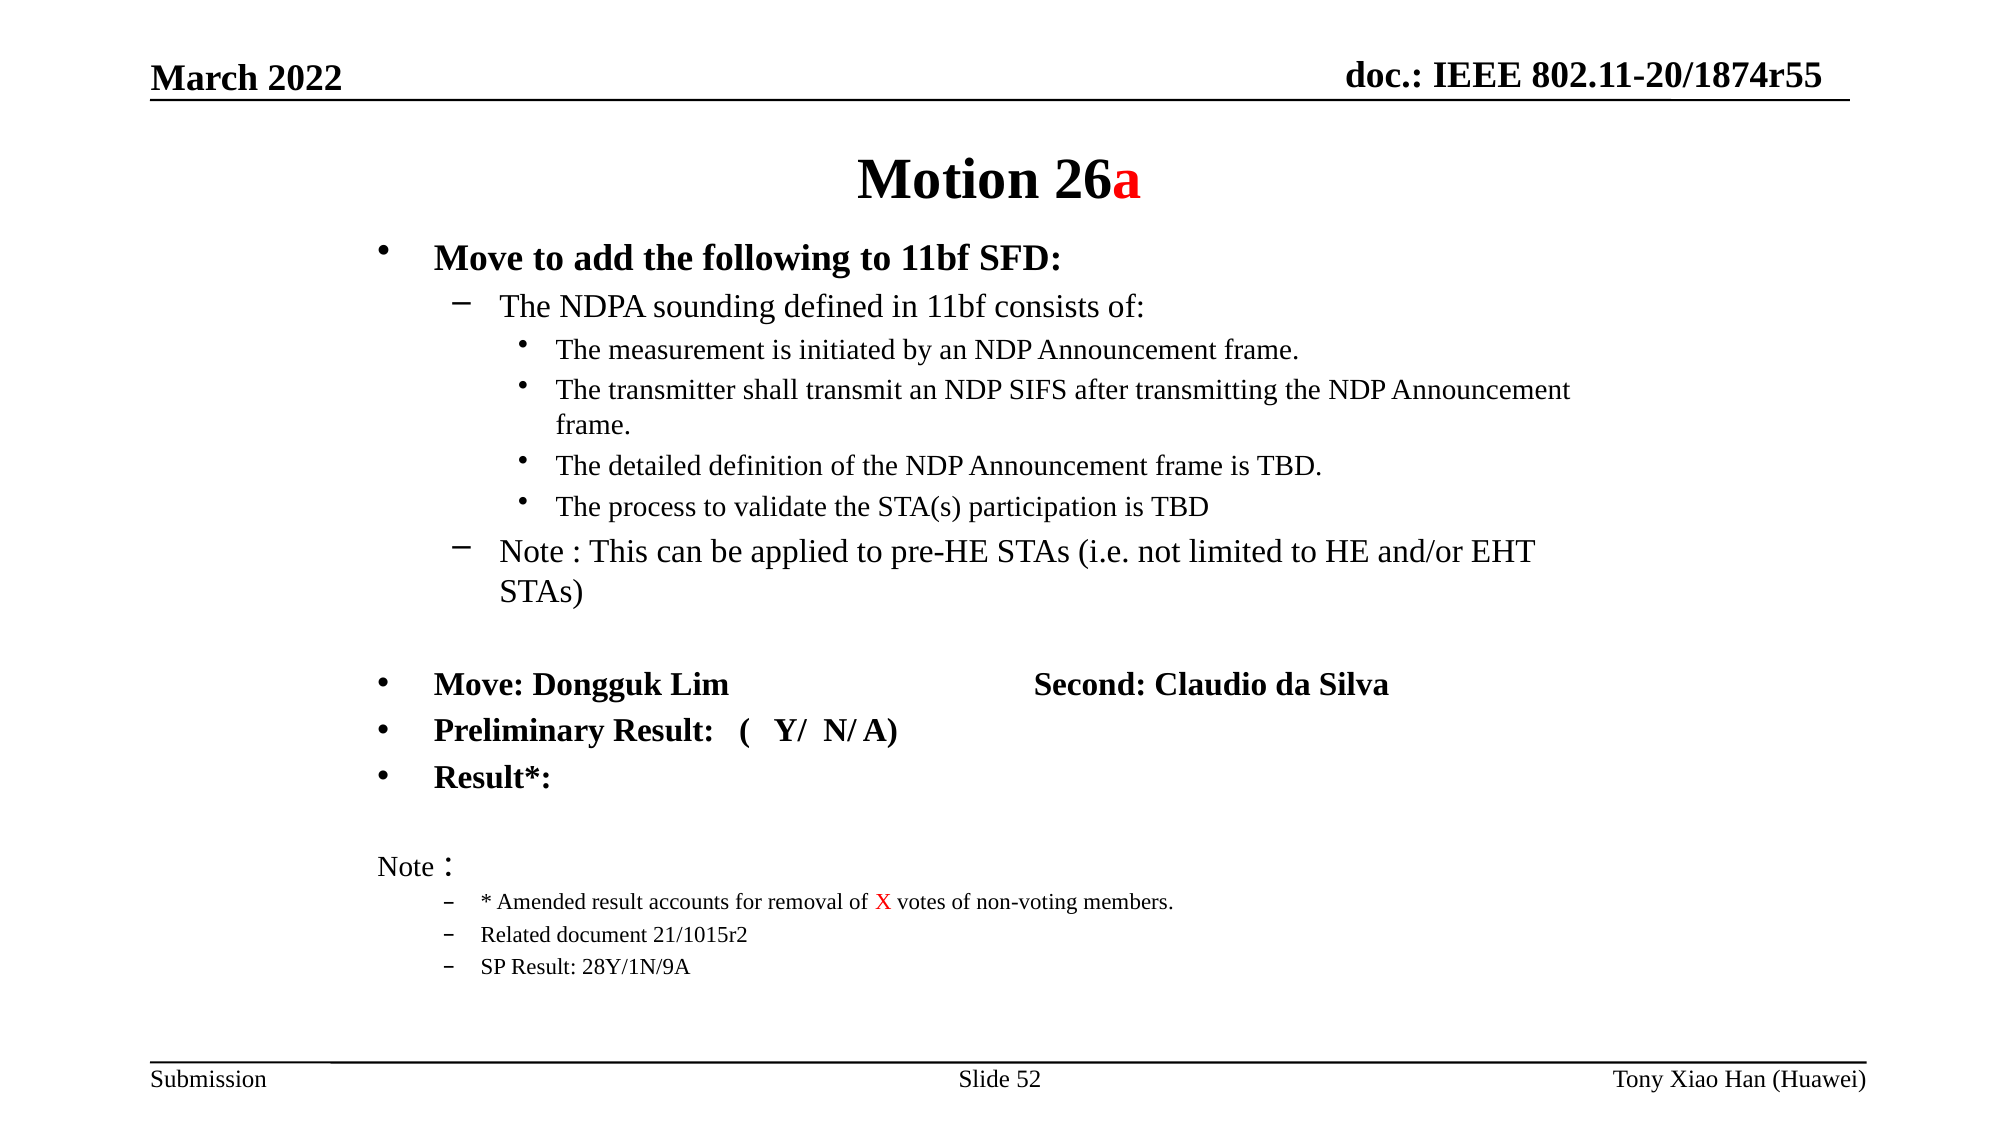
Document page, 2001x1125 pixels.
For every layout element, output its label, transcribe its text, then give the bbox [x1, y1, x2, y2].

text_box Motion 26a [362, 87, 1638, 224]
text_box Move to add the following to 11bf SFD: The NDPA sounding defined in 11bf consists of: The measurement is initiated by an NDP Announcement frame. The transmitter shall transmit an NDP SIFS after transmitting the NDP Announcement frame. The detailed definition of the NDP Announcement frame is TBD. The process to validate the STA(s) participation is TBD Note : This can be applied to pre-HE STAs (i.e. not limited to HE and/or EHT STAs) Move: Dongguk Lim Second: Claudio da Silva Preliminary Result: ( Y/ N/ A) Result*: Note： * Amended result accounts for removal of X votes of non-voting members. Related document 21/1015r2 SP Result: 28Y/1N/9A [362, 224, 1638, 975]
